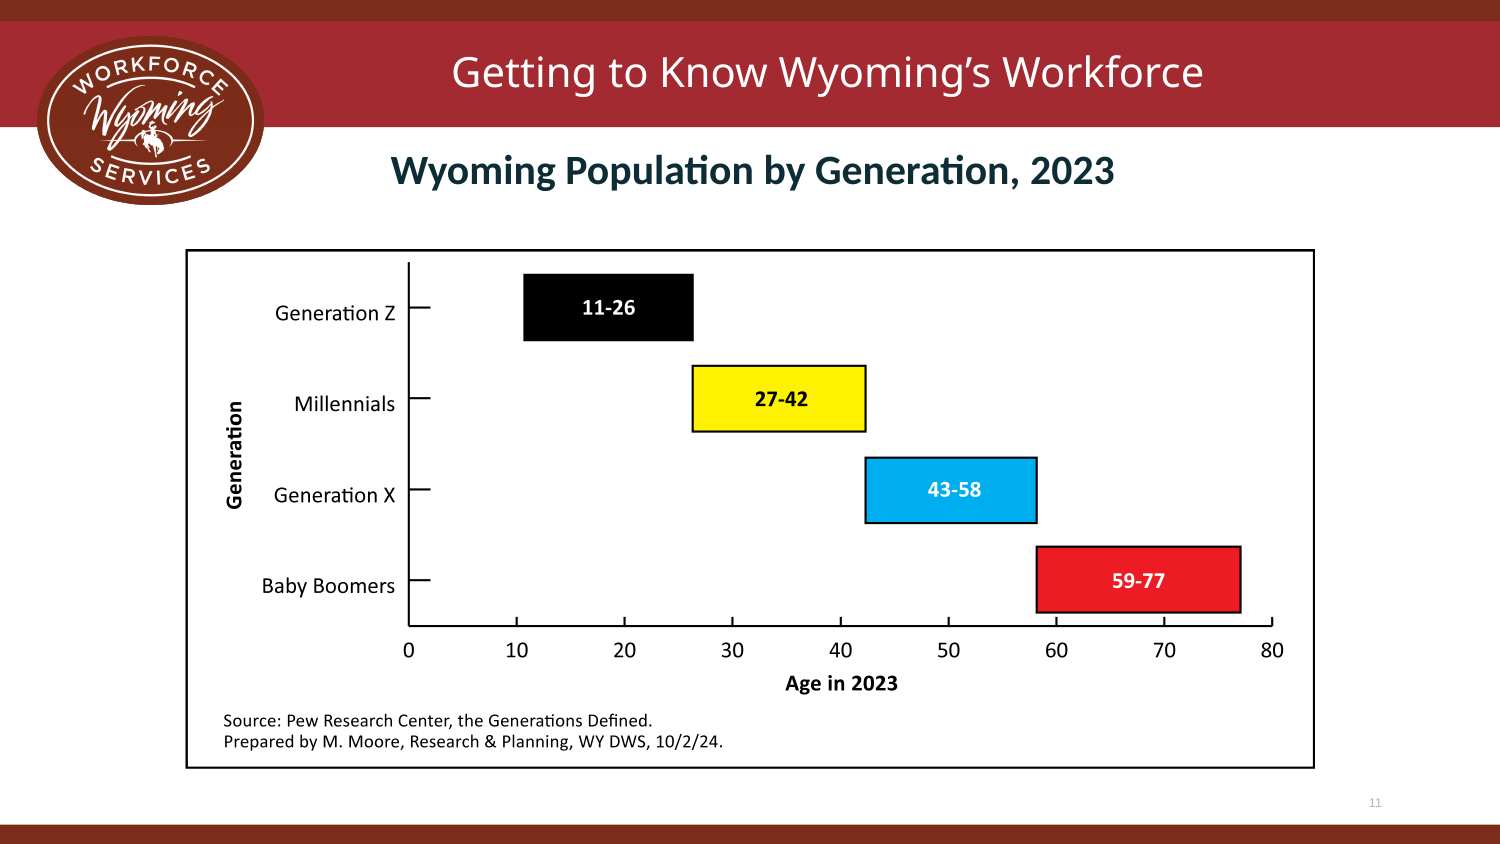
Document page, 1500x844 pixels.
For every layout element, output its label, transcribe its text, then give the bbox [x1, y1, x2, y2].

text_box Getting to Know Wyoming’s Workforce [242, 24, 1413, 112]
picture [37, 36, 264, 205]
picture [185, 249, 1315, 769]
slide_number 11 [1059, 780, 1397, 826]
subtitle Wyoming Population by Generation, 2023 [40, 128, 1447, 769]
